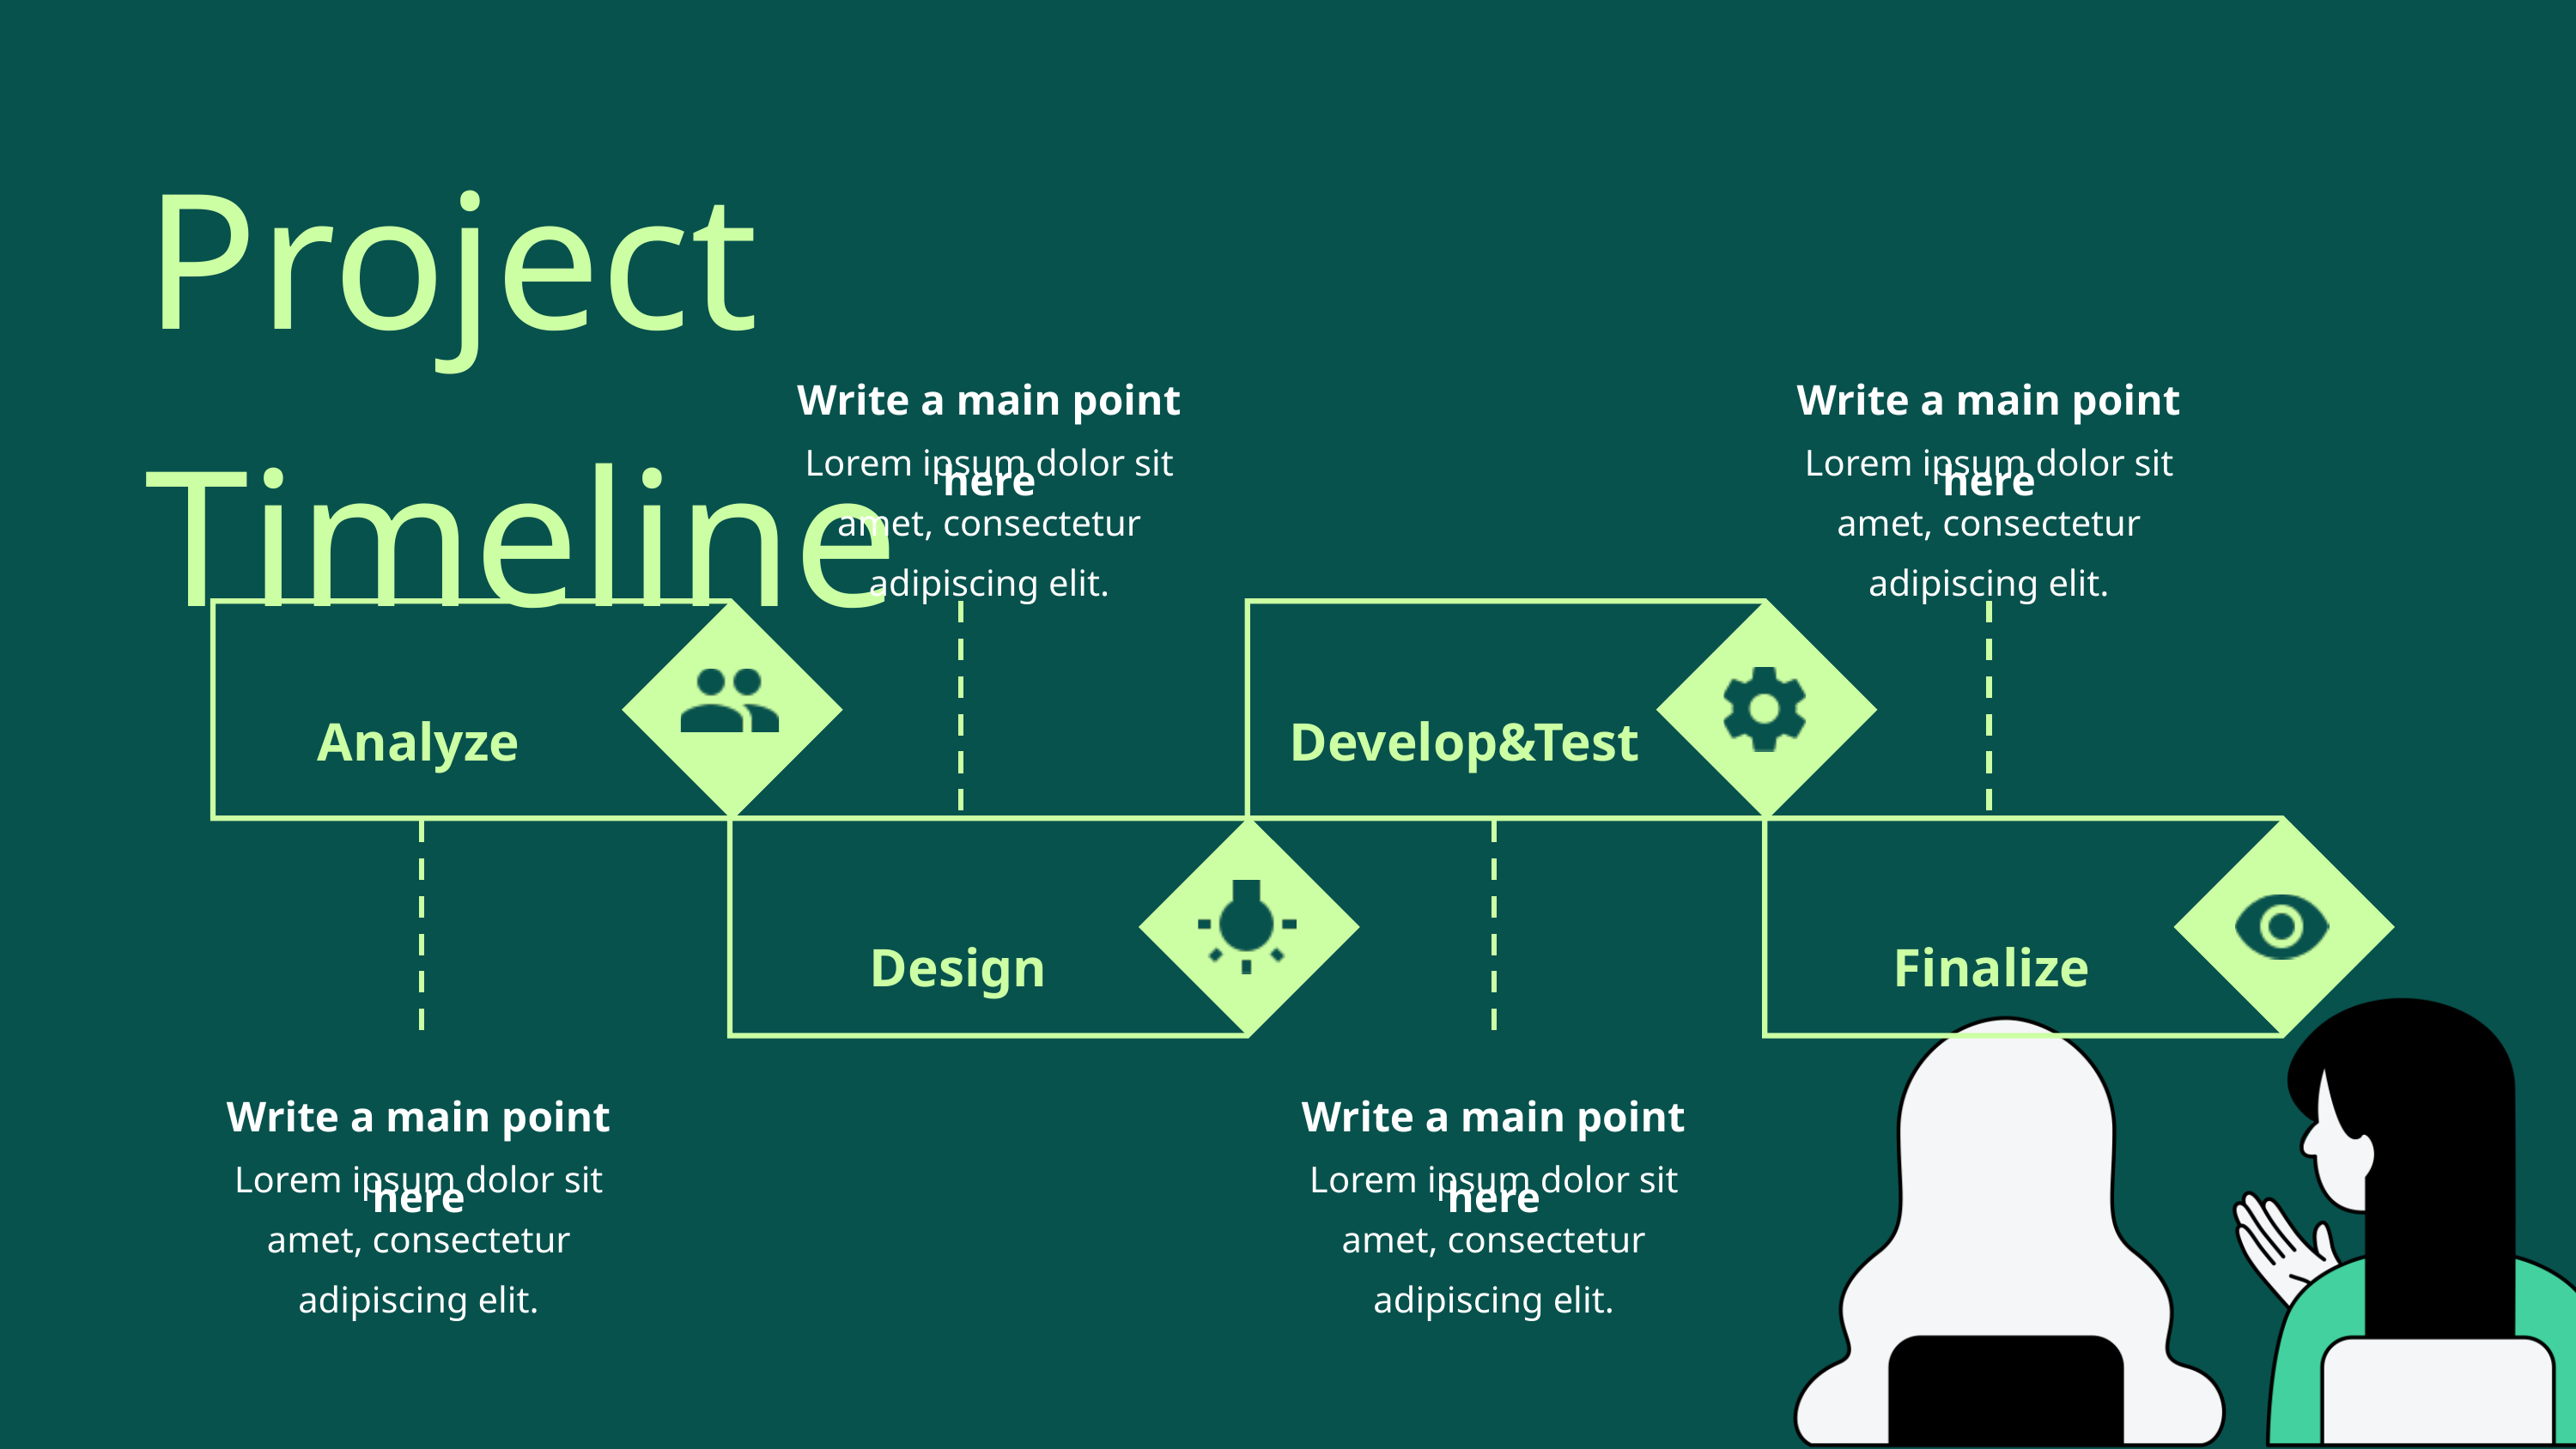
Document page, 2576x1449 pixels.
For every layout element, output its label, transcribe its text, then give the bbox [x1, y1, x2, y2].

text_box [1656, 600, 1874, 819]
text_box Project Timeline [144, 89, 1440, 645]
text_box Lorem ipsum dolor sit amet, consectetur adipiscing elit. [1755, 504, 2223, 604]
text_box Write a main point here [755, 343, 1224, 504]
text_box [729, 772, 1357, 1036]
text_box Write a main point here [185, 1059, 653, 1221]
text_box Lorem ipsum dolor sit amet, consectetur adipiscing elit. [1260, 1221, 1718, 1321]
text_box Lorem ipsum dolor sit amet, consectetur adipiscing elit. [755, 504, 1224, 604]
text_box Write a main point here [1755, 343, 2223, 504]
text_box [1247, 555, 1874, 819]
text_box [212, 555, 840, 819]
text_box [1765, 772, 2391, 1036]
text_box Write a main point here [1260, 1059, 1718, 1221]
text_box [2173, 818, 2391, 1036]
text_box Lorem ipsum dolor sit amet, consectetur adipiscing elit. [185, 1221, 653, 1321]
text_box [621, 600, 840, 819]
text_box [1138, 818, 1357, 1036]
picture [1722, 984, 2576, 1449]
